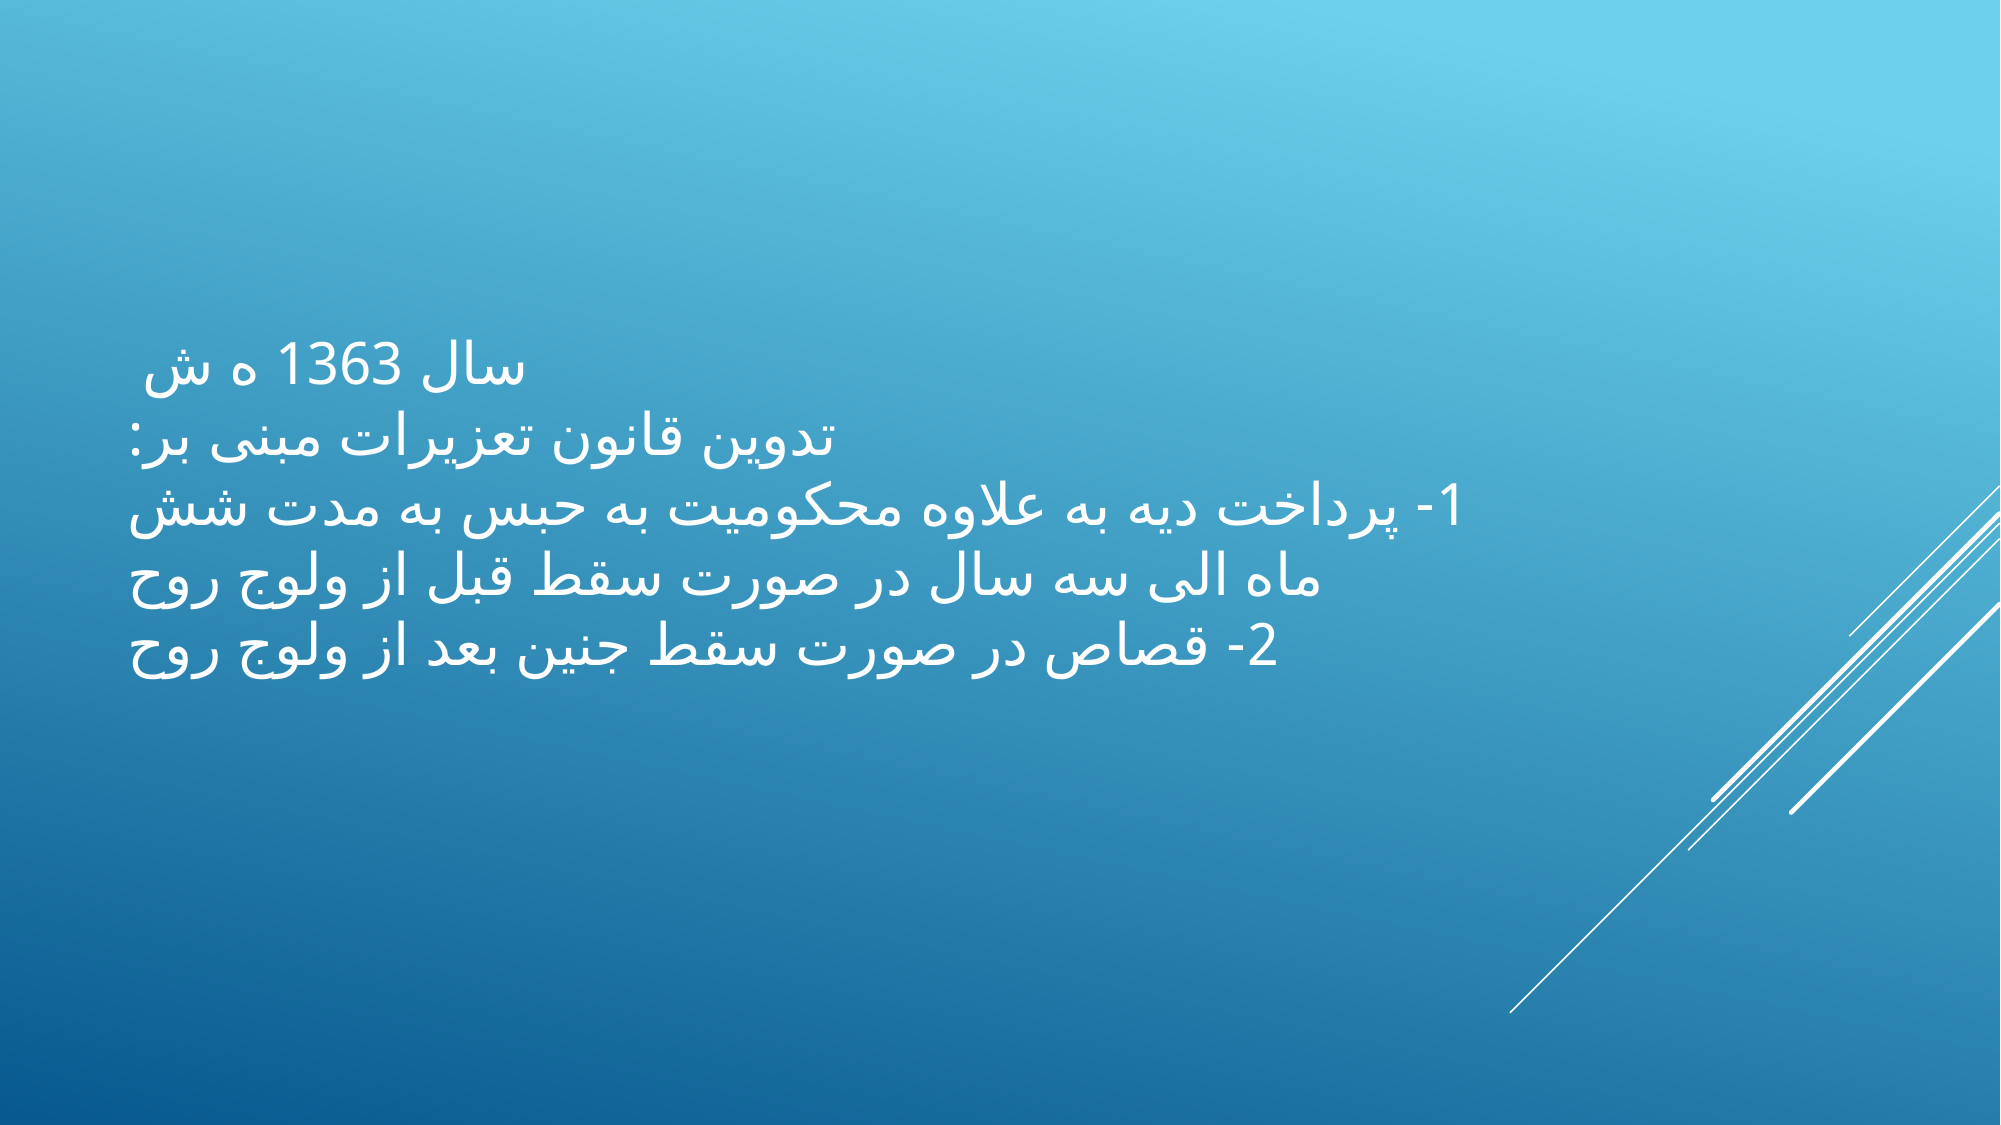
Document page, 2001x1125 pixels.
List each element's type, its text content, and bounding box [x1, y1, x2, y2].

title سال 1363 ه ش تدوین قانون تعزیرات مبنی بر: 1- پرداخت دیه به علاوه محکومیت به حبس به مدت شش ماه الی سه سال در صورت سقط قبل از ولوج روح 2- قصاص در صورت سقط جنین بعد از ولوج روح [112, 310, 1513, 685]
